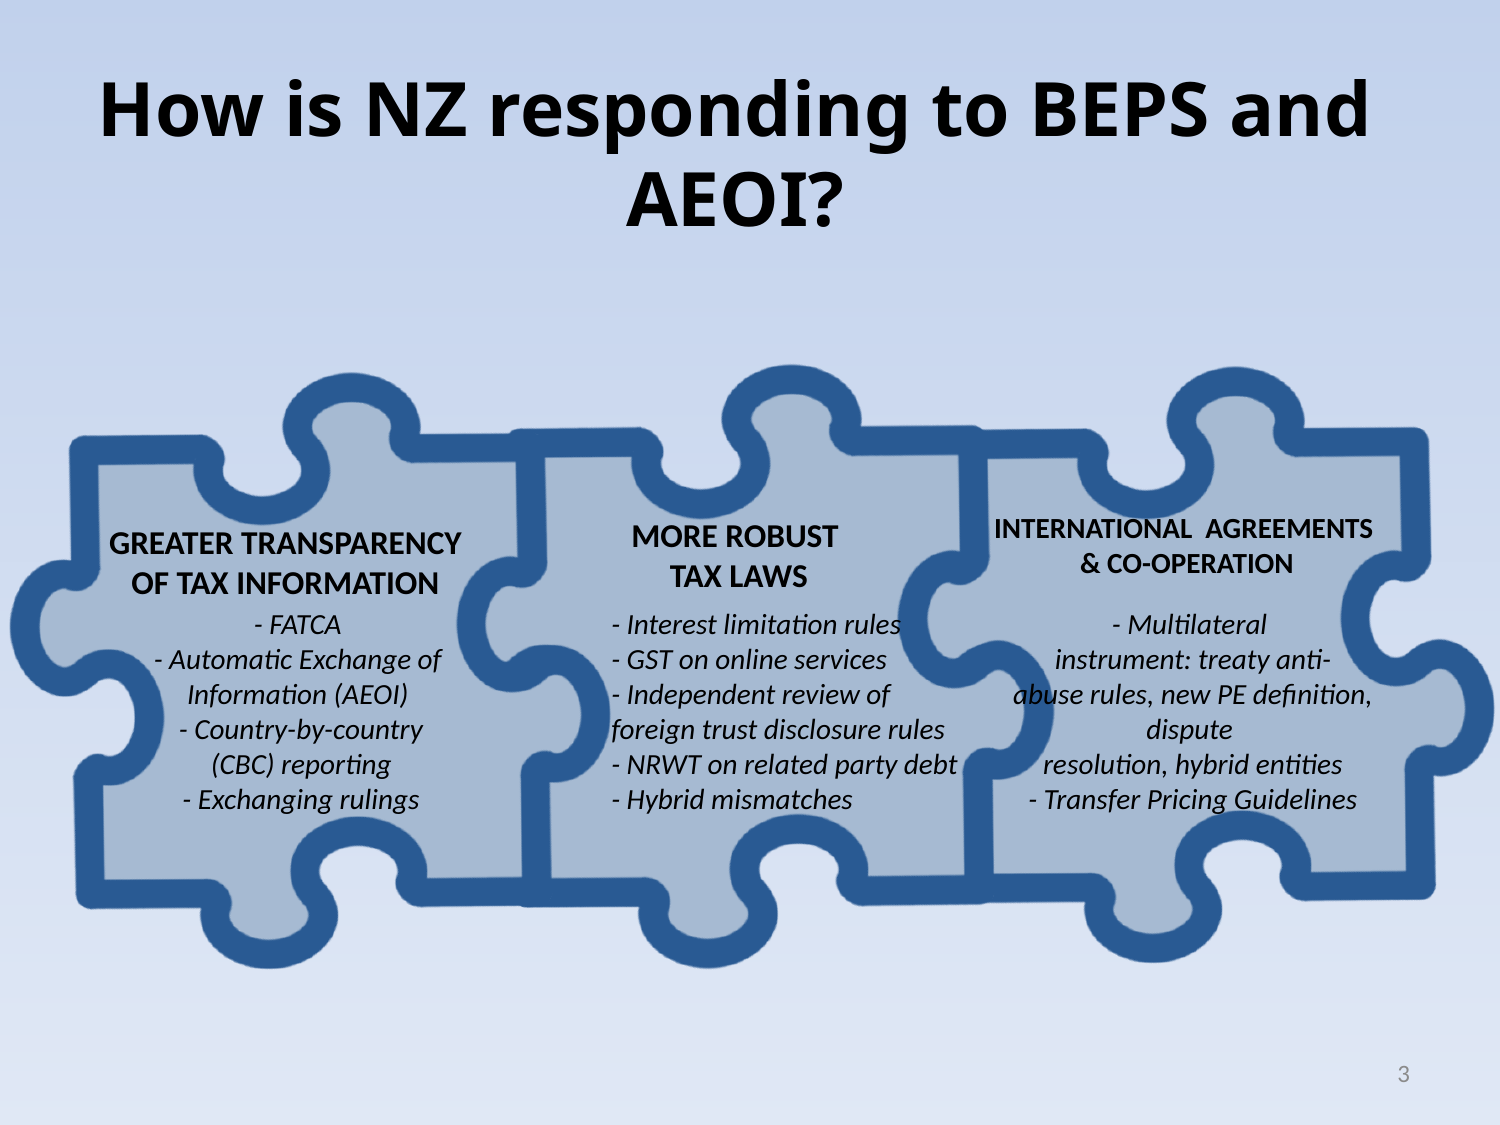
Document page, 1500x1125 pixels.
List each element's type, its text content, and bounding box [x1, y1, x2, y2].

title How is NZ responding to BEPS and AEOI? [0, 0, 1500, 331]
slide_number 3 [1074, 1042, 1425, 1103]
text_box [0, 349, 1500, 983]
